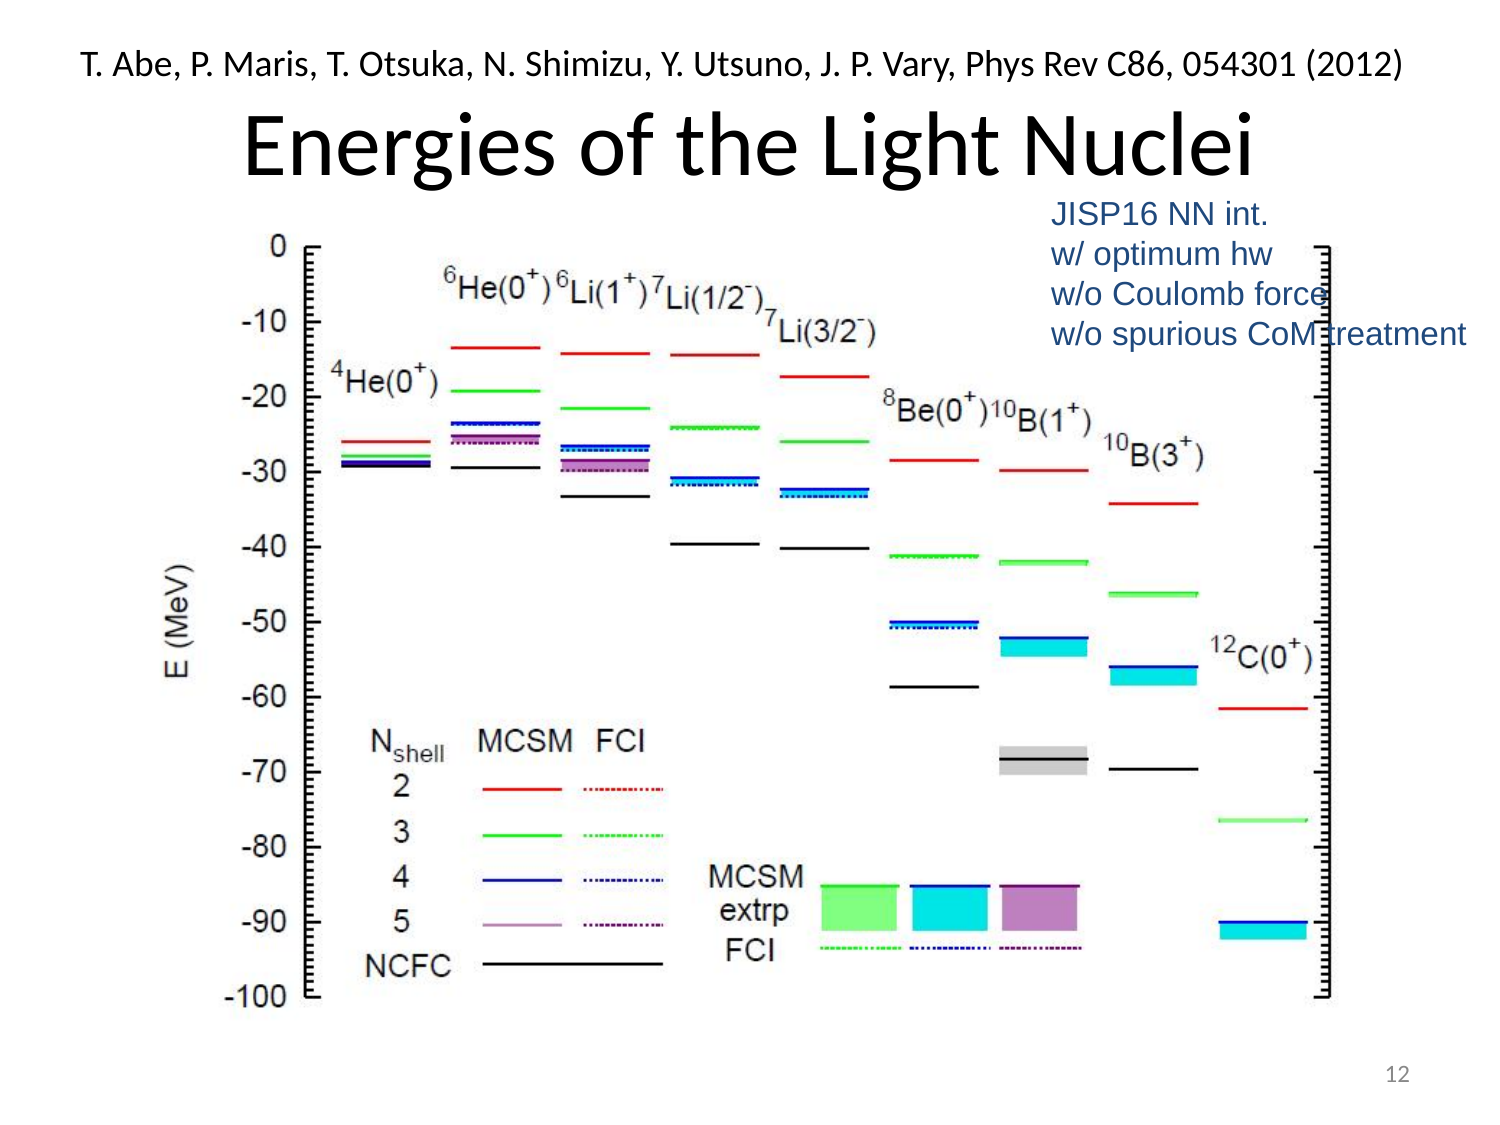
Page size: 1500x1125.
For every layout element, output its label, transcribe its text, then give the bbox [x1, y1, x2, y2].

title Energies of the Light Nuclei [75, 91, 1425, 233]
slide_number 12 [1074, 1042, 1425, 1103]
text_box JISP16 NN int. w/ optimum hw w/o Coulomb force w/o spurious CoM treatment [1036, 184, 1483, 359]
text_box T. Abe, P. Maris, T. Otsuka, N. Shimizu, Y. Utsuno, J. P. Vary, Phys Rev C86, 054301 (2012) [65, 31, 1500, 91]
picture [138, 211, 1377, 1036]
